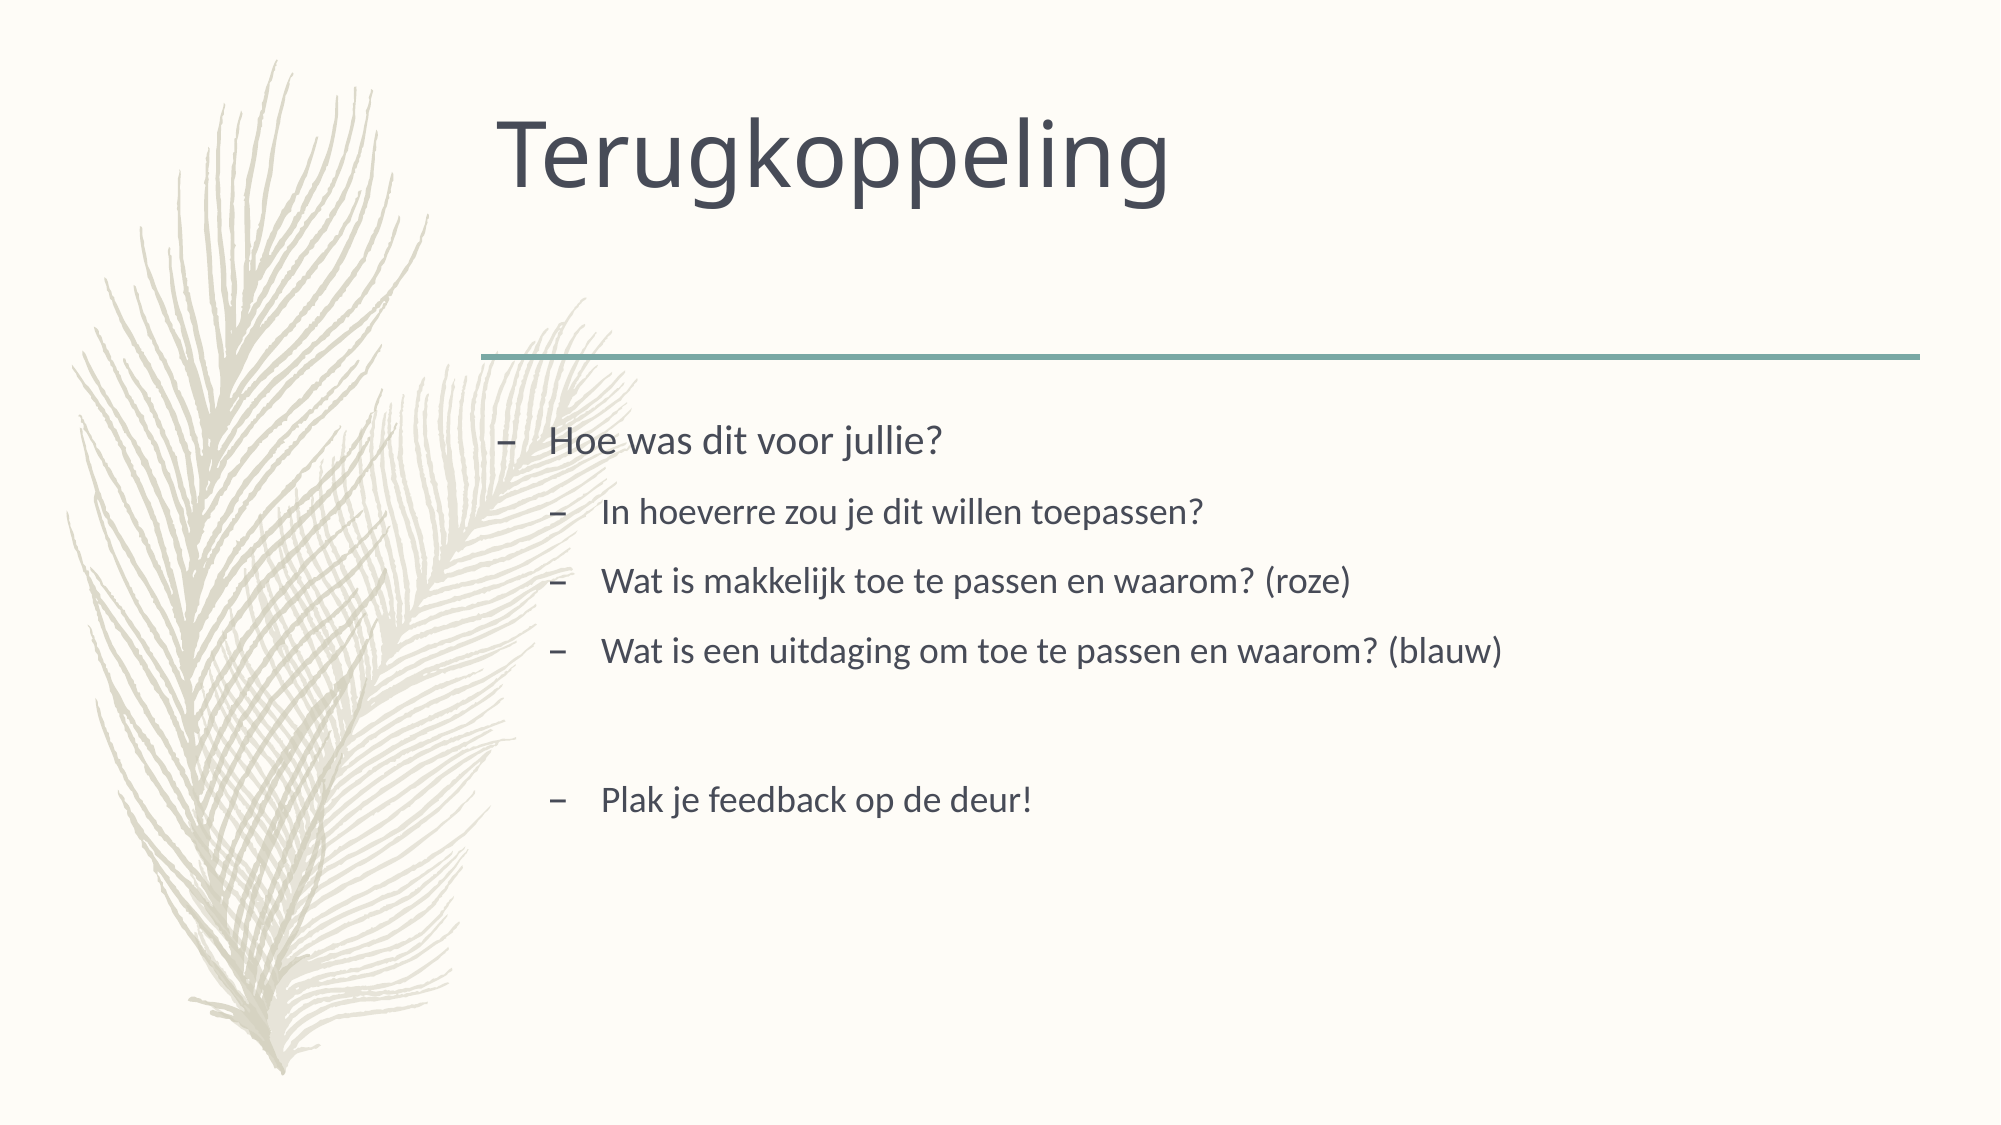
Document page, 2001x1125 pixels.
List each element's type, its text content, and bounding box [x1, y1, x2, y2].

list Hoe was dit voor jullie? In hoeverre zou je dit willen toepassen? Wat is makkelijk toe te passen en waarom? (roze) Wat is een uitdaging om toe te passen en waarom? (blauw) Plak je feedback op de deur! [481, 399, 1920, 999]
title Terugkoppeling [481, 93, 1920, 350]
